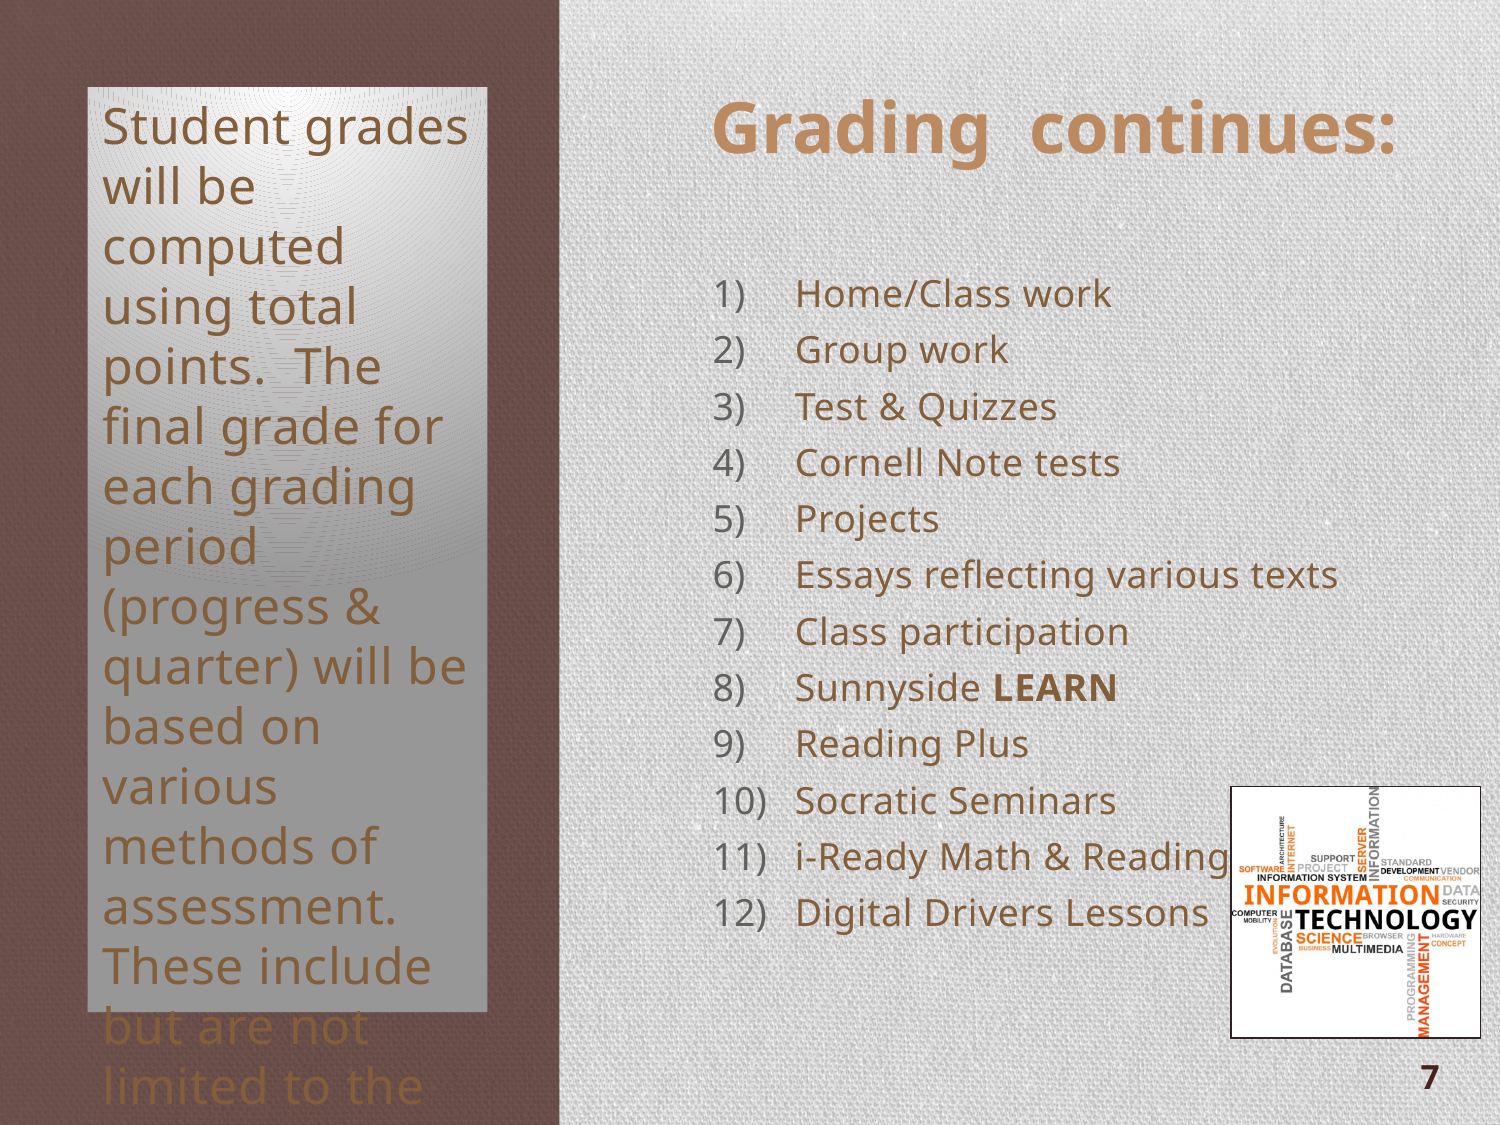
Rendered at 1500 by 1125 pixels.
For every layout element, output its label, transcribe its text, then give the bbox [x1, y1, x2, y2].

picture [1231, 787, 1480, 1038]
list Student grades will be computed using total points. The final grade for each grading period (progress & quarter) will be based on various methods of assessment. These include but are not limited to the following: [87, 87, 488, 1013]
title Grading continues: [675, 12, 1453, 175]
list Home/Class work Group work Test & Quizzes Cornell Note tests Projects Essays reflecting various texts Class participation Sunnyside LEARN Reading Plus Socratic Seminars i-Ready Math & Reading Digital Drivers Lessons [687, 262, 1378, 945]
slide_number 7 [1310, 1054, 1455, 1103]
